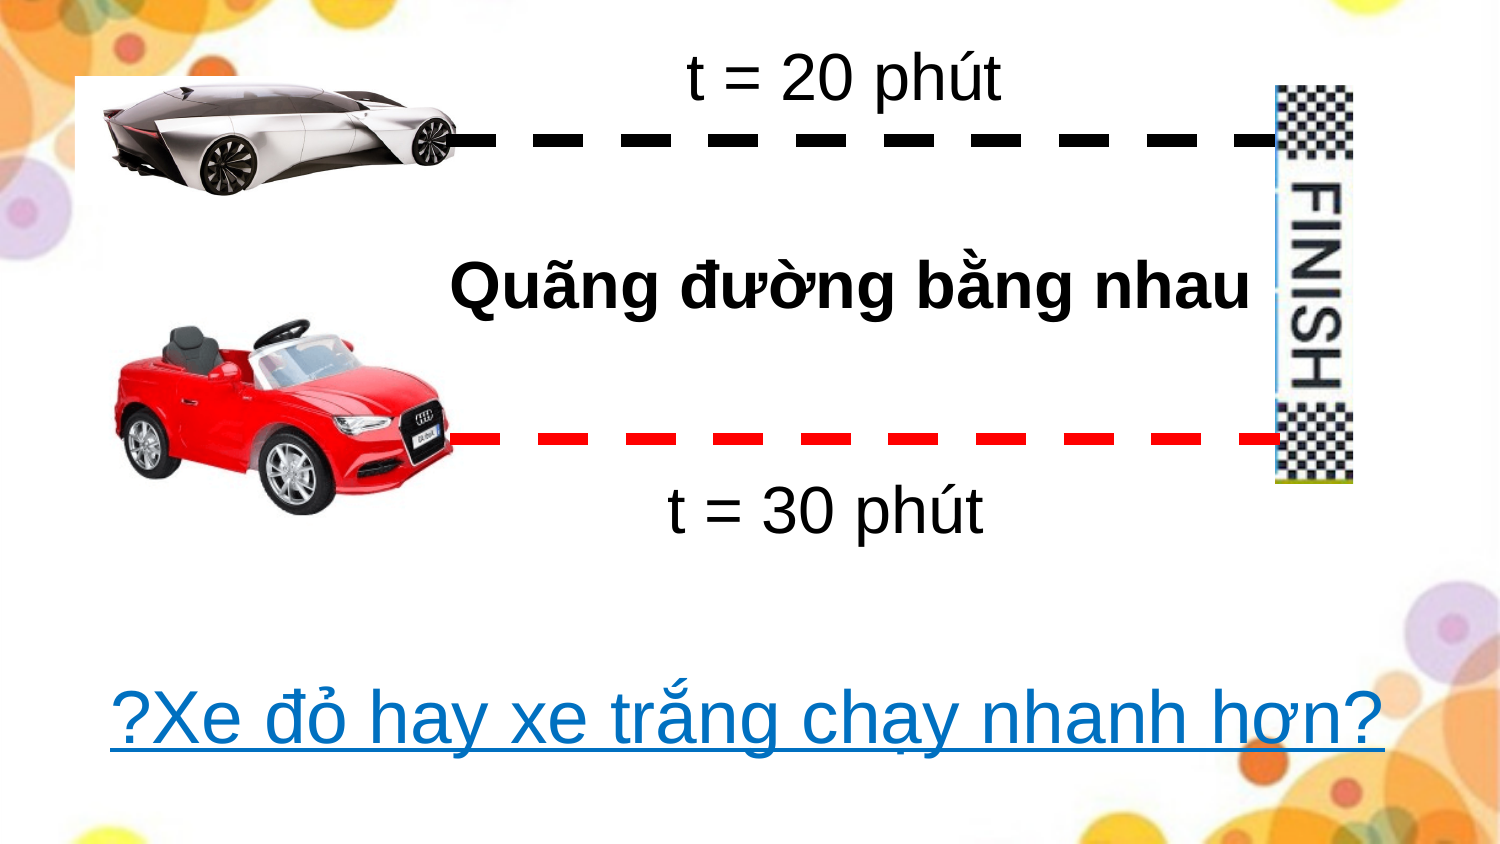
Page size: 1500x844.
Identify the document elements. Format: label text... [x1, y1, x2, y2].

text_box t = 20 phút [671, 26, 1057, 122]
text_box t = 30 phút [653, 459, 1039, 555]
text_box ?Xe đỏ hay xe trắng chạy nhanh hơn? [95, 661, 1404, 767]
text_box Quãng đường bằng nhau [434, 234, 1275, 330]
picture [0, 0, 1500, 844]
